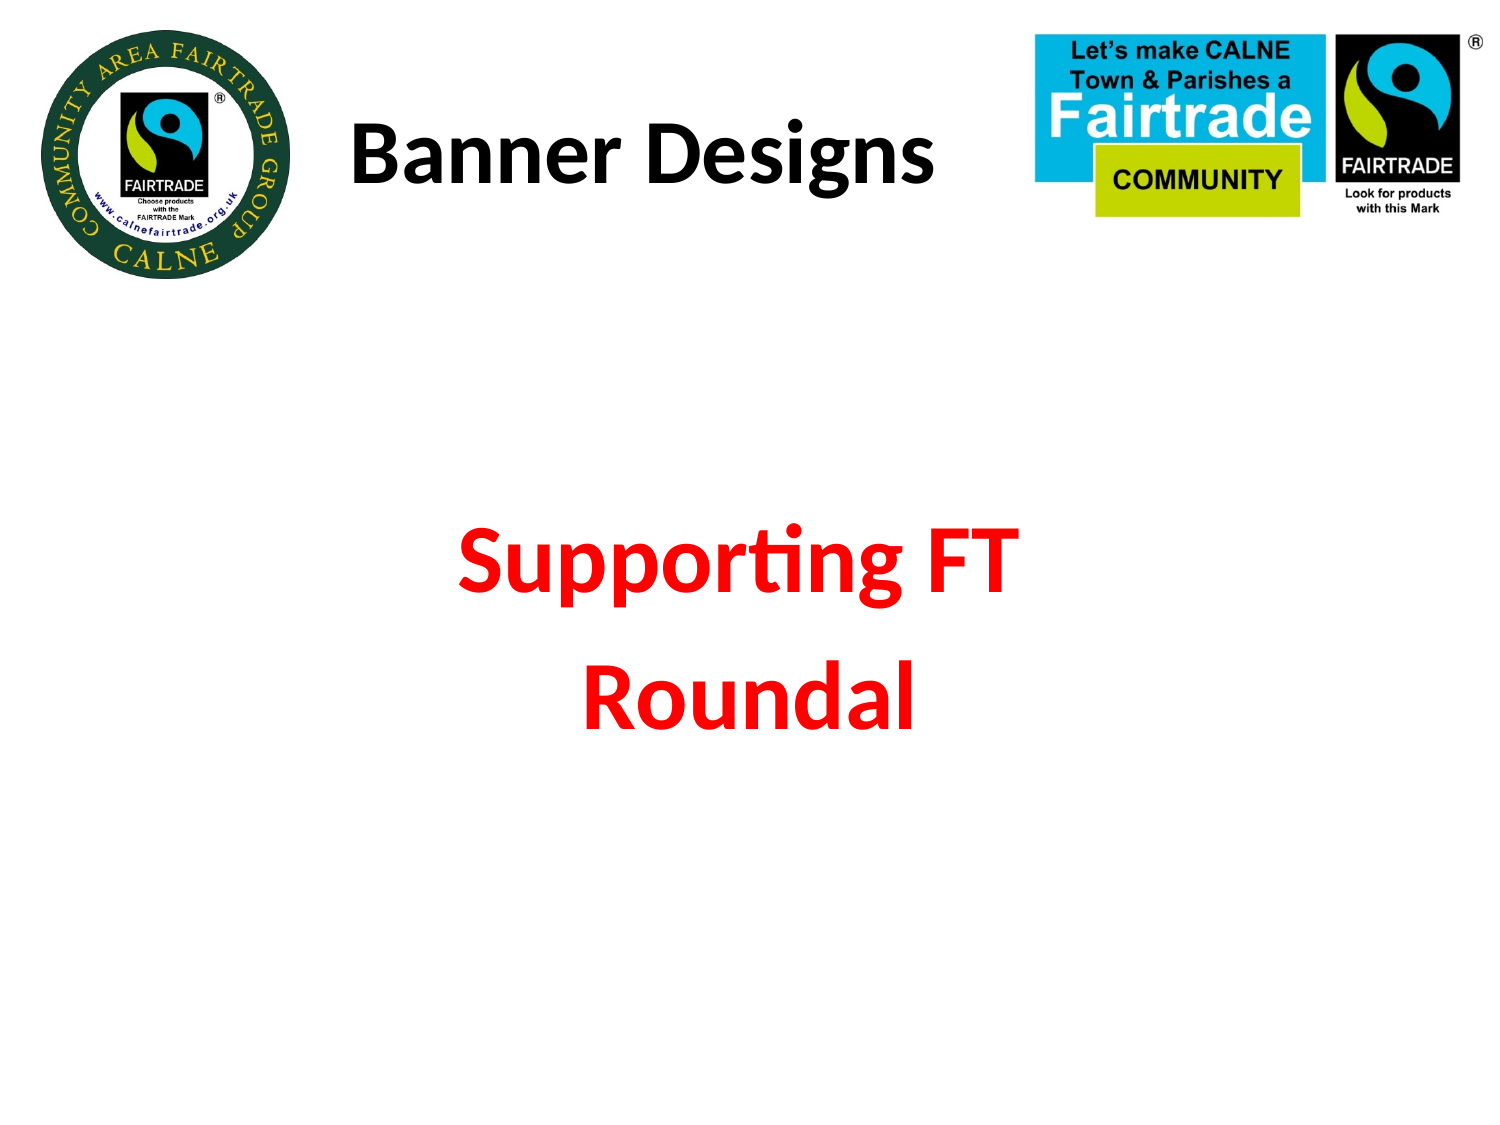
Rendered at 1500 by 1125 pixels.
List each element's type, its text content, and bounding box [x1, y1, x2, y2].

picture [1033, 31, 1483, 219]
title Banner Designs [312, 26, 974, 268]
picture [41, 30, 290, 279]
subtitle Supporting FT Roundal [225, 349, 1275, 1024]
